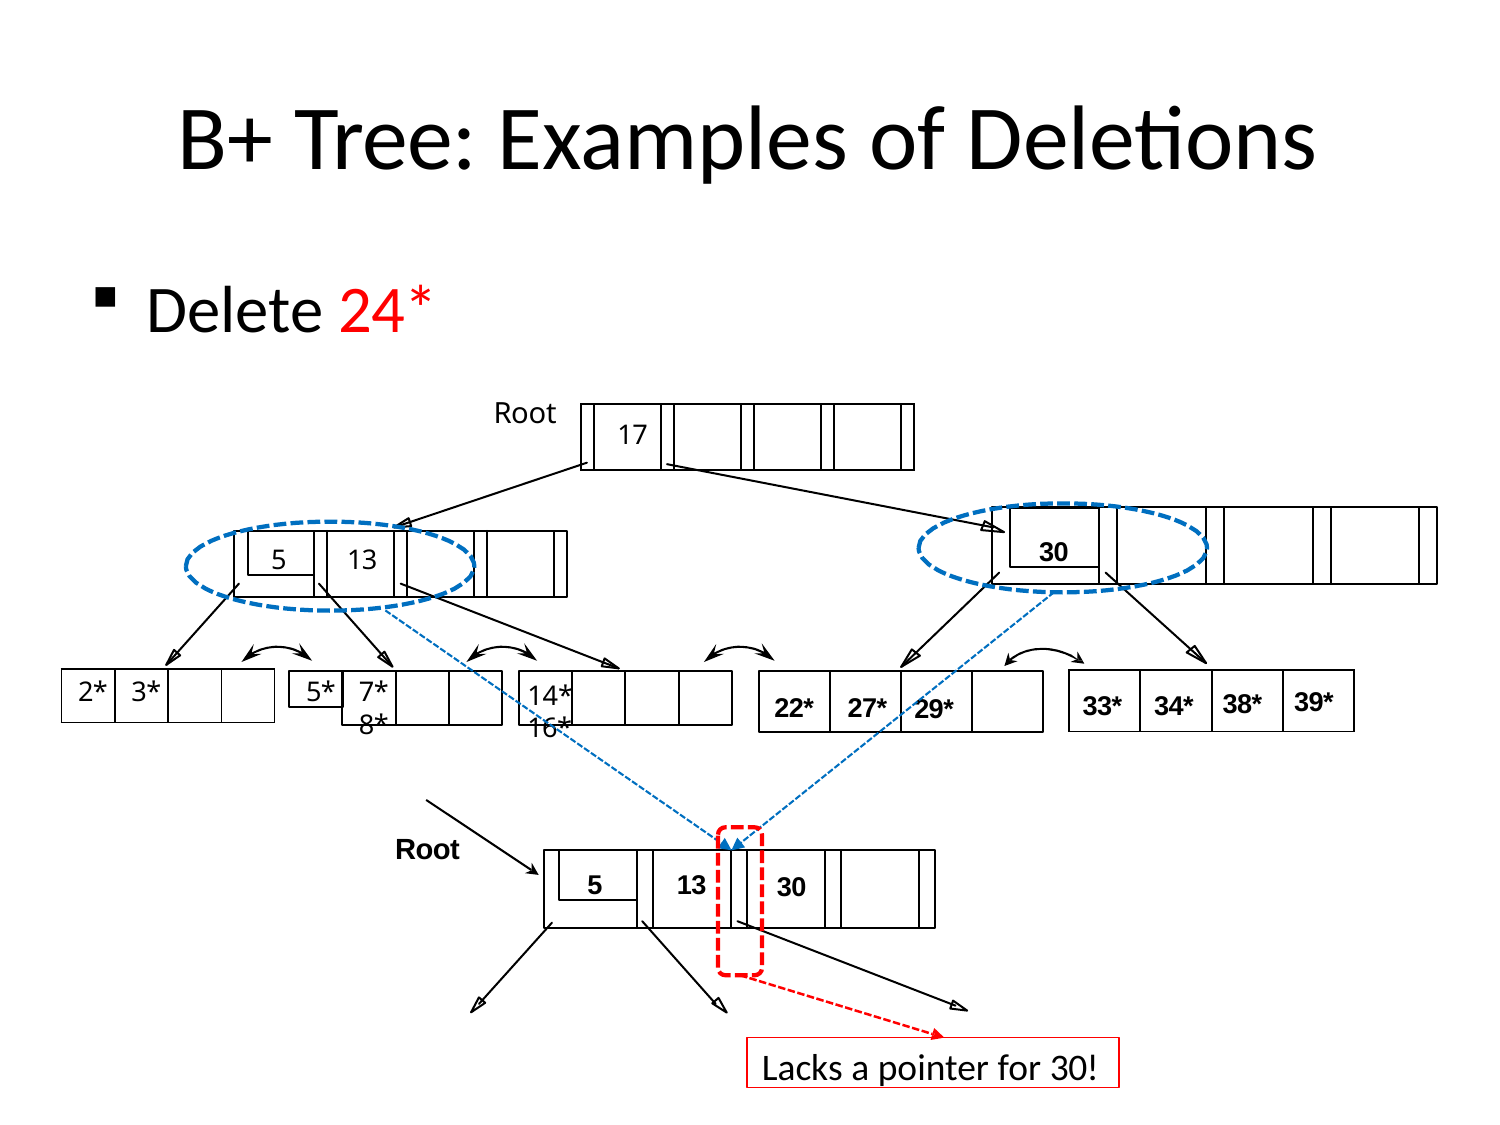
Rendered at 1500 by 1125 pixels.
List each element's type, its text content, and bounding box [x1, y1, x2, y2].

table_header [835, 405, 900, 469]
text_box Lacks a pointer for 30! [746, 1037, 1120, 1088]
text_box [183, 500, 1210, 930]
text_box [166, 649, 178, 665]
table_header [822, 405, 833, 469]
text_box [1213, 506, 1439, 734]
table_header [675, 405, 740, 469]
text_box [469, 824, 969, 1041]
title B+ Tree: Examples of Deletions [109, 55, 1391, 266]
table_header 17 [595, 405, 660, 469]
table_header [582, 405, 593, 469]
text_box Delete 24* [87, 263, 442, 346]
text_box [384, 591, 1055, 876]
table_header [755, 405, 820, 469]
text_box Root [491, 392, 558, 430]
table_header 3* [116, 670, 167, 722]
table_header [169, 670, 178, 722]
table_header 2* [62, 670, 114, 722]
table_header [742, 405, 753, 469]
table_header [902, 405, 913, 469]
table_header [662, 405, 673, 469]
